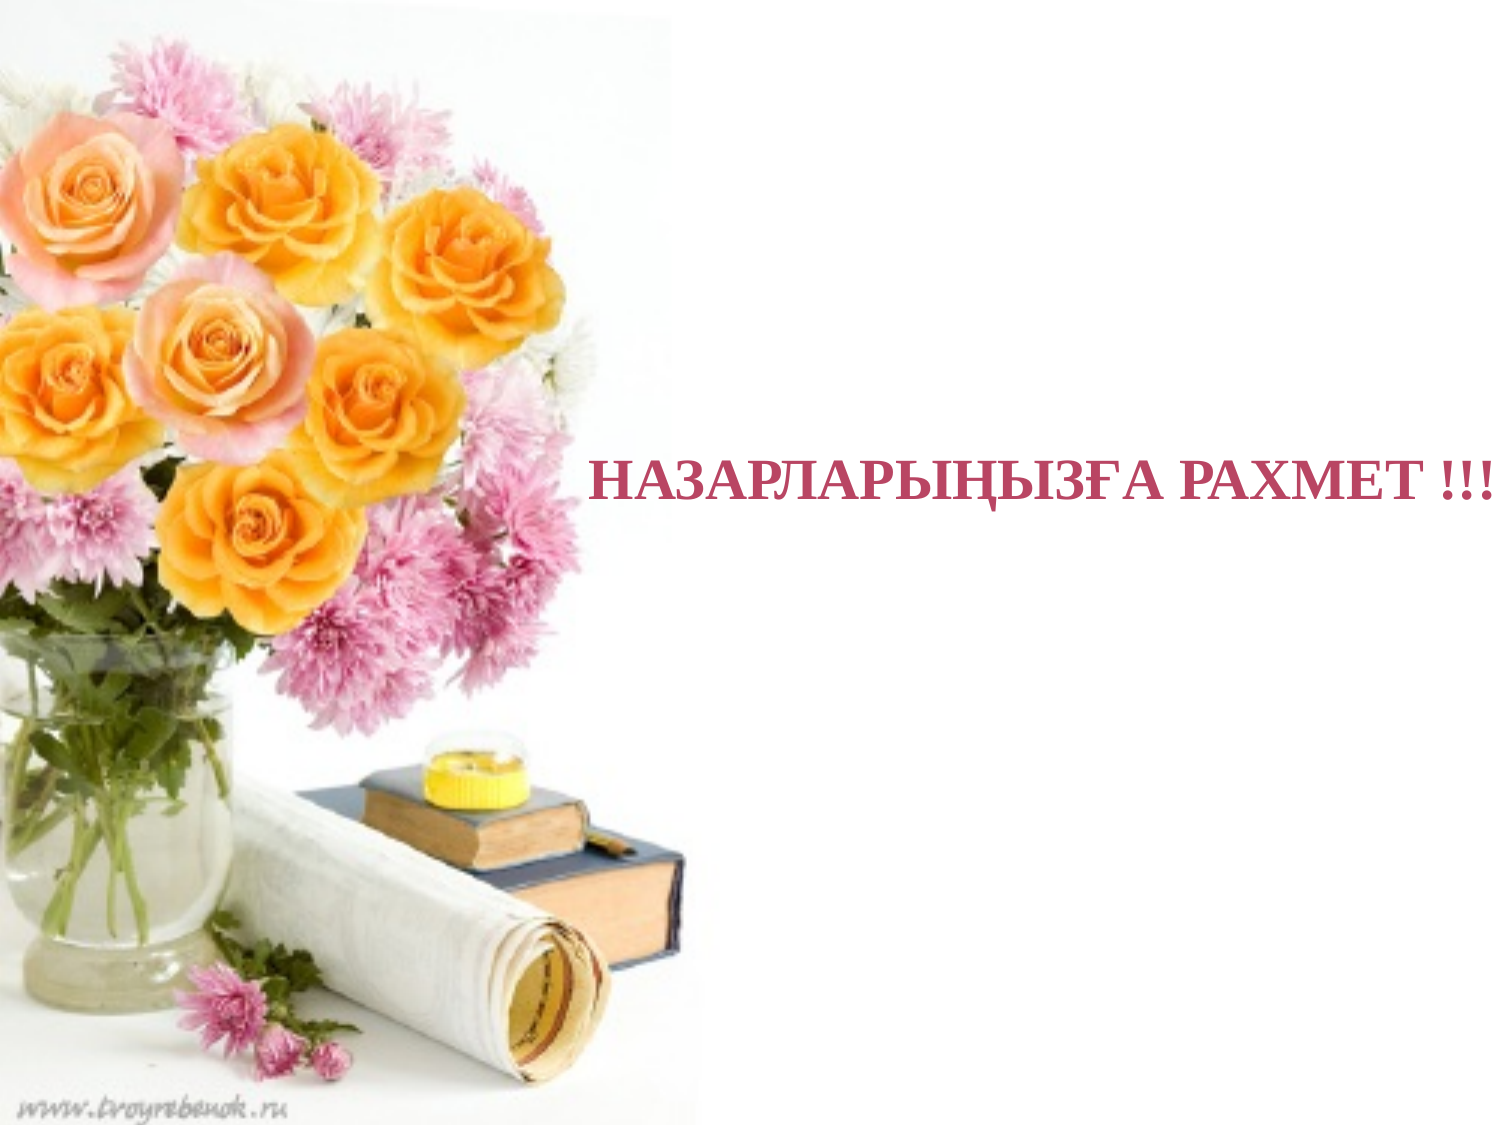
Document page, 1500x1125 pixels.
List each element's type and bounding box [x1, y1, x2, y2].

list [0, 0, 1500, 1125]
